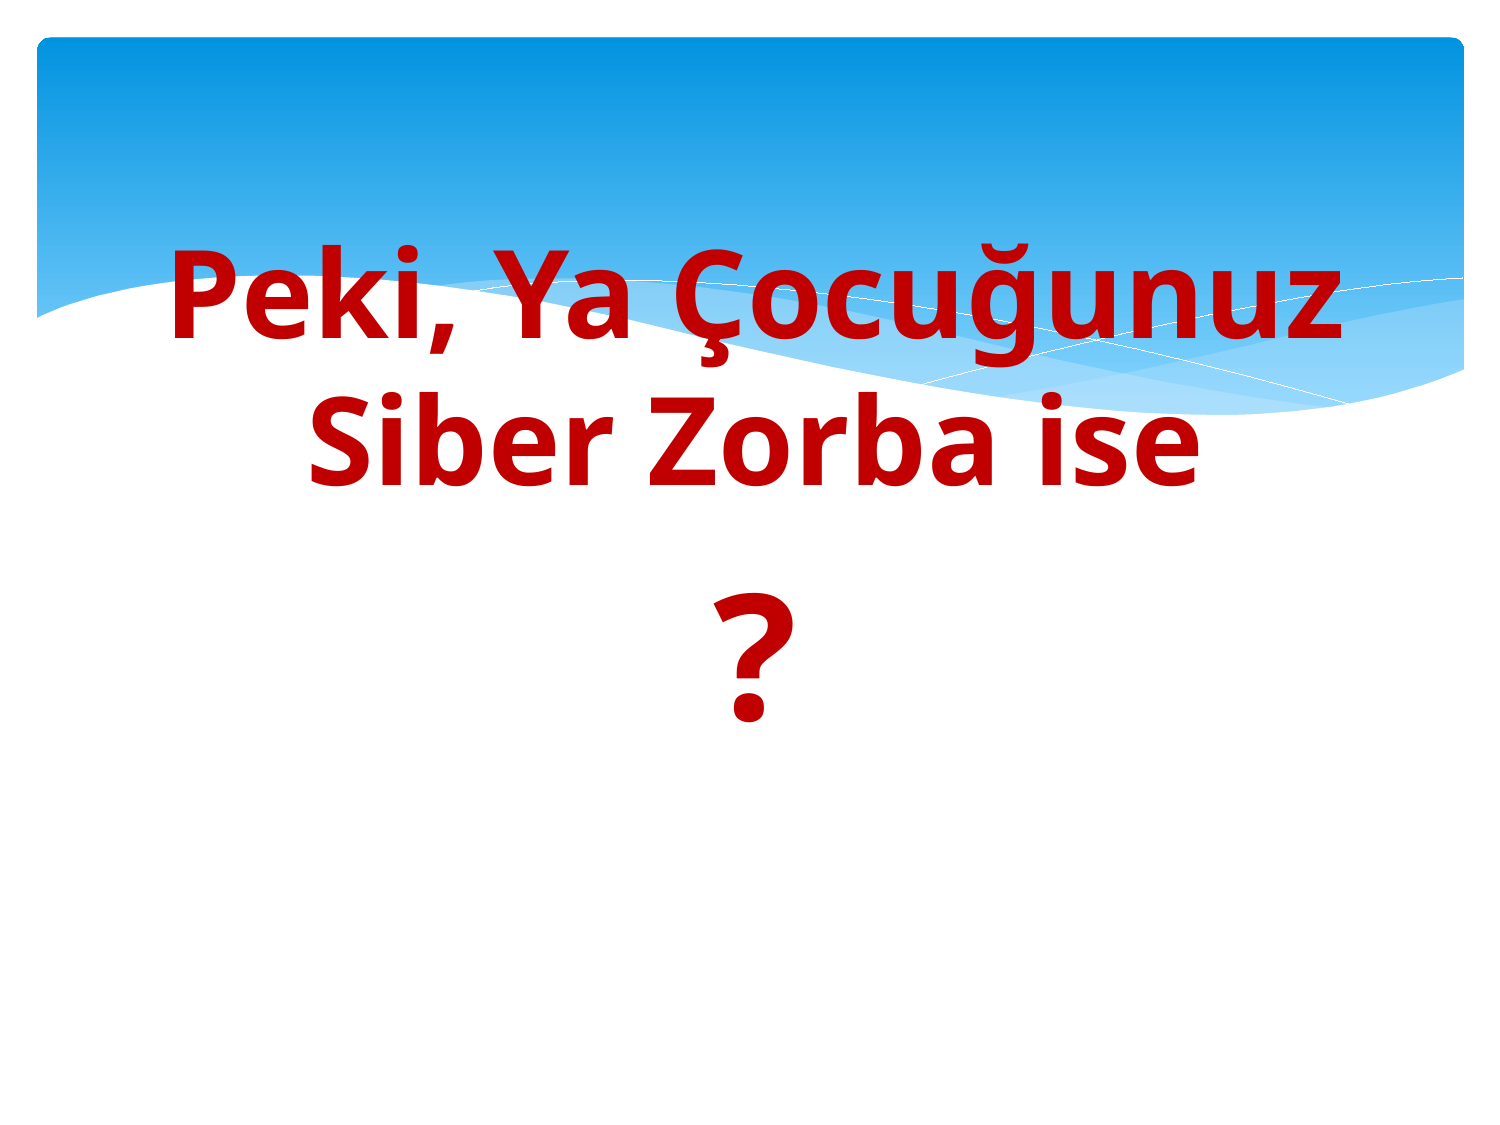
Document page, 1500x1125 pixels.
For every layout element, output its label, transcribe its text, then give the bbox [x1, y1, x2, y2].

list Peki, Ya Çocuğunuz Siber Zorba ise ? [147, 208, 1363, 775]
